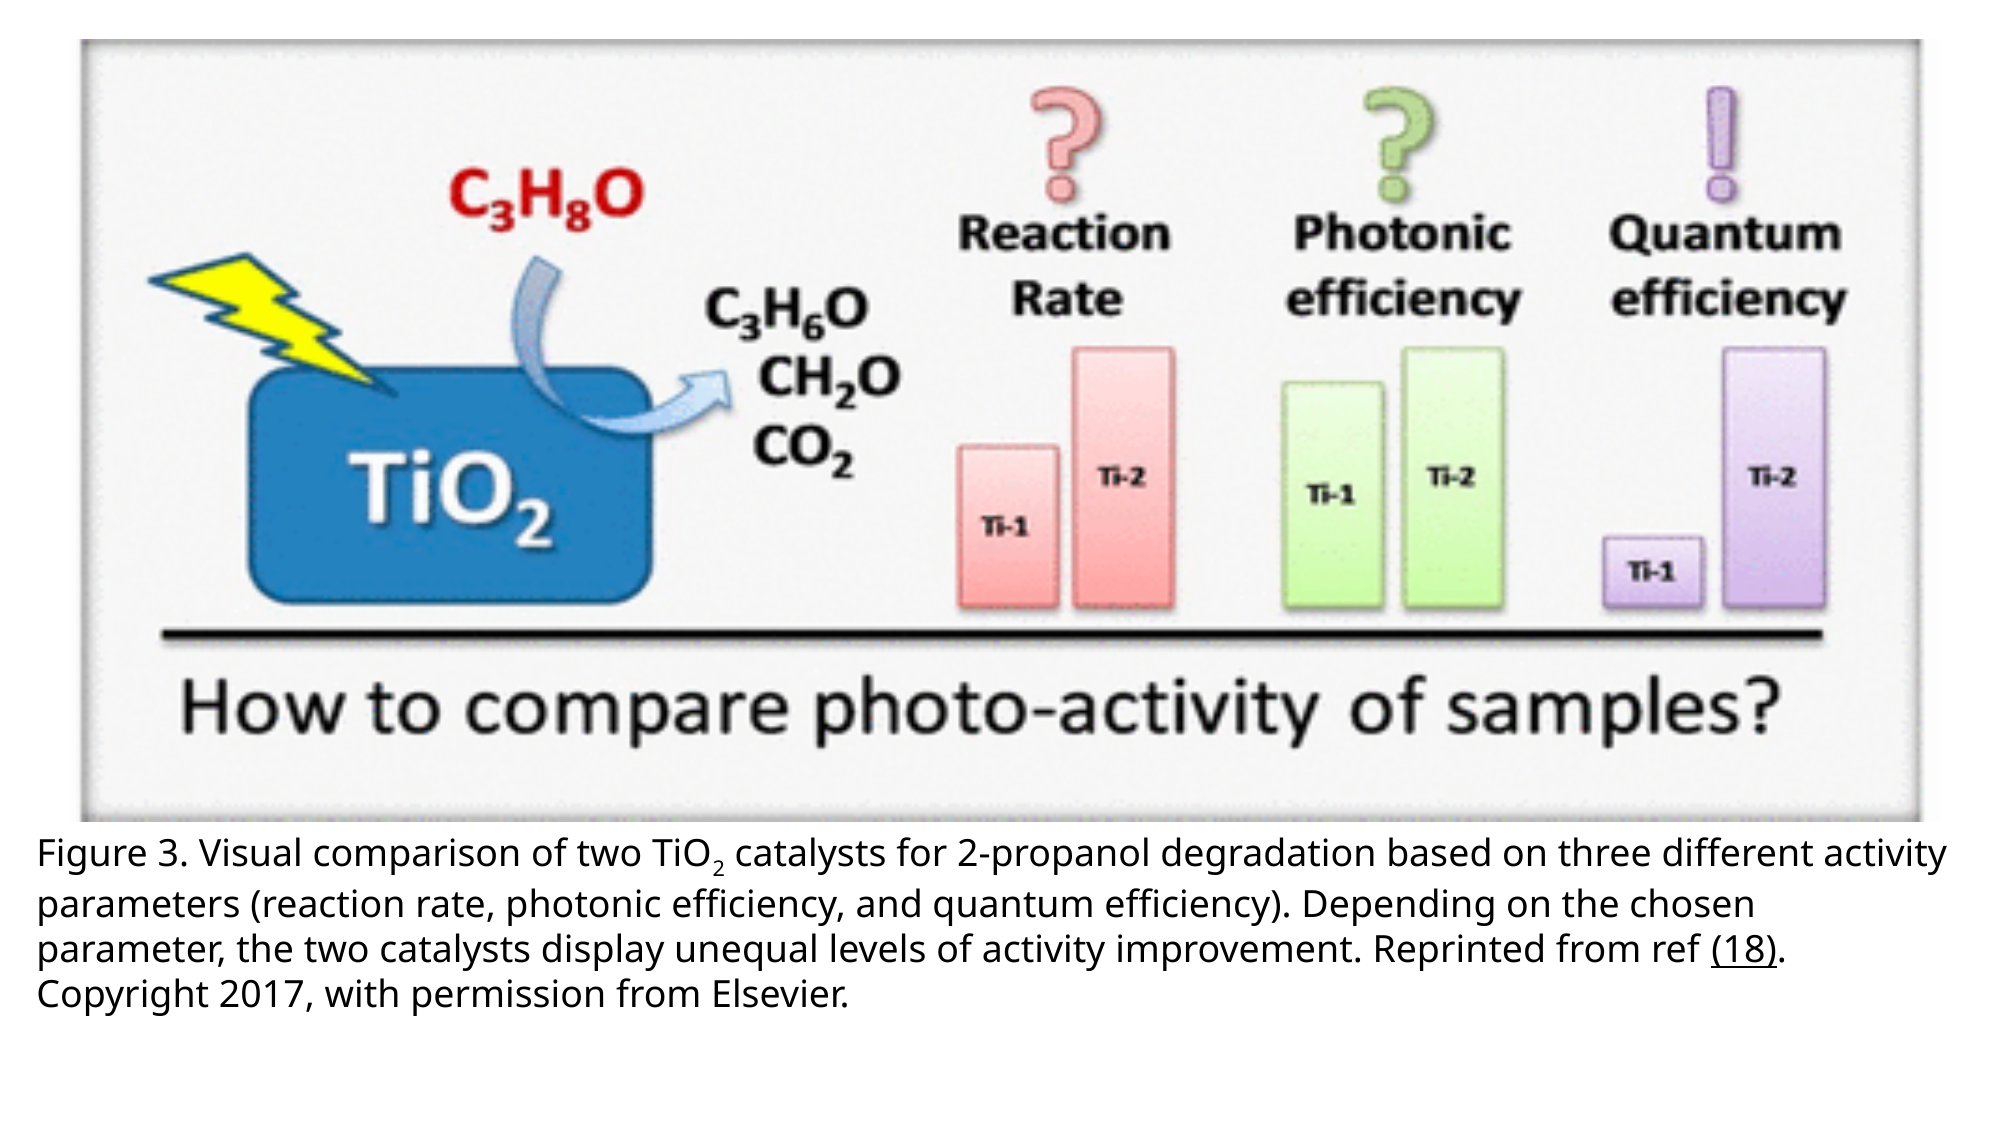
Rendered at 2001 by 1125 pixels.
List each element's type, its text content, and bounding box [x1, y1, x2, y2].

picture [71, 39, 1940, 822]
text_box Figure 3. Visual comparison of two TiO2 catalysts for 2-propanol degradation based on three different activity parameters (reaction rate, photonic efficiency, and quantum efficiency). Depending on the chosen parameter, the two catalysts display unequal levels of activity improvement. Reprinted from ref (18). Copyright 2017, with permission from Elsevier. [21, 821, 1972, 1023]
